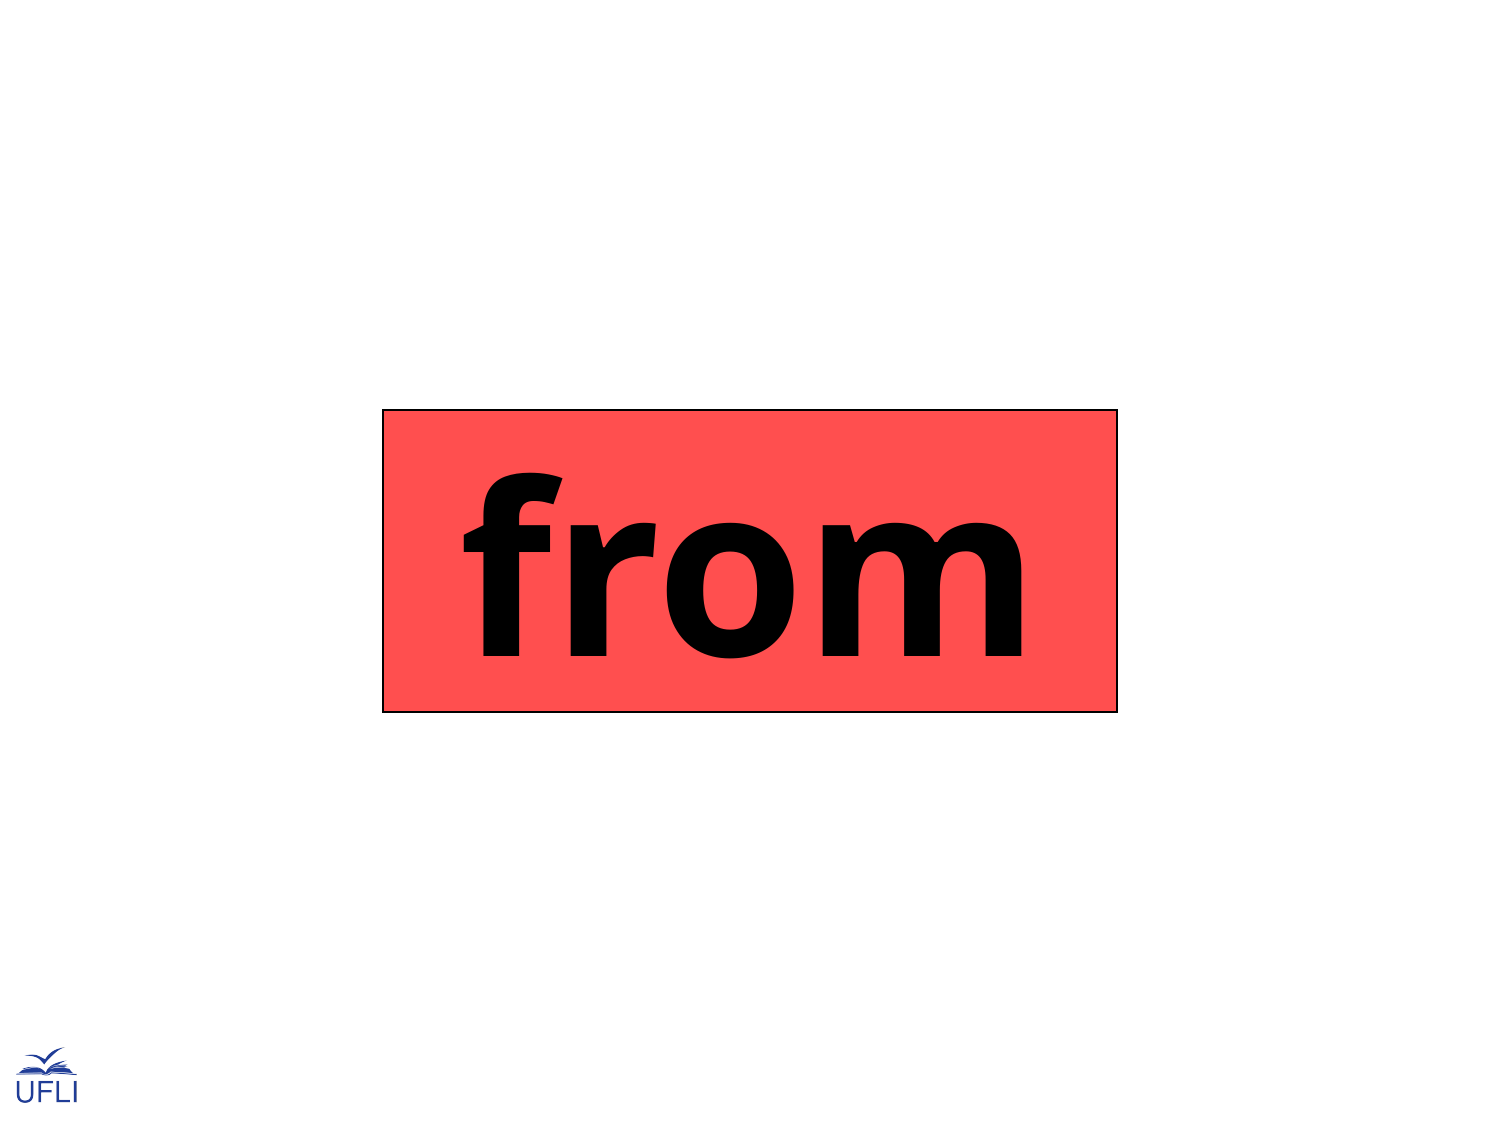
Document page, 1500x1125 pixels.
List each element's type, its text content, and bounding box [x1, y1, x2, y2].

text_box from [382, 409, 1118, 713]
picture [12, 1045, 81, 1106]
